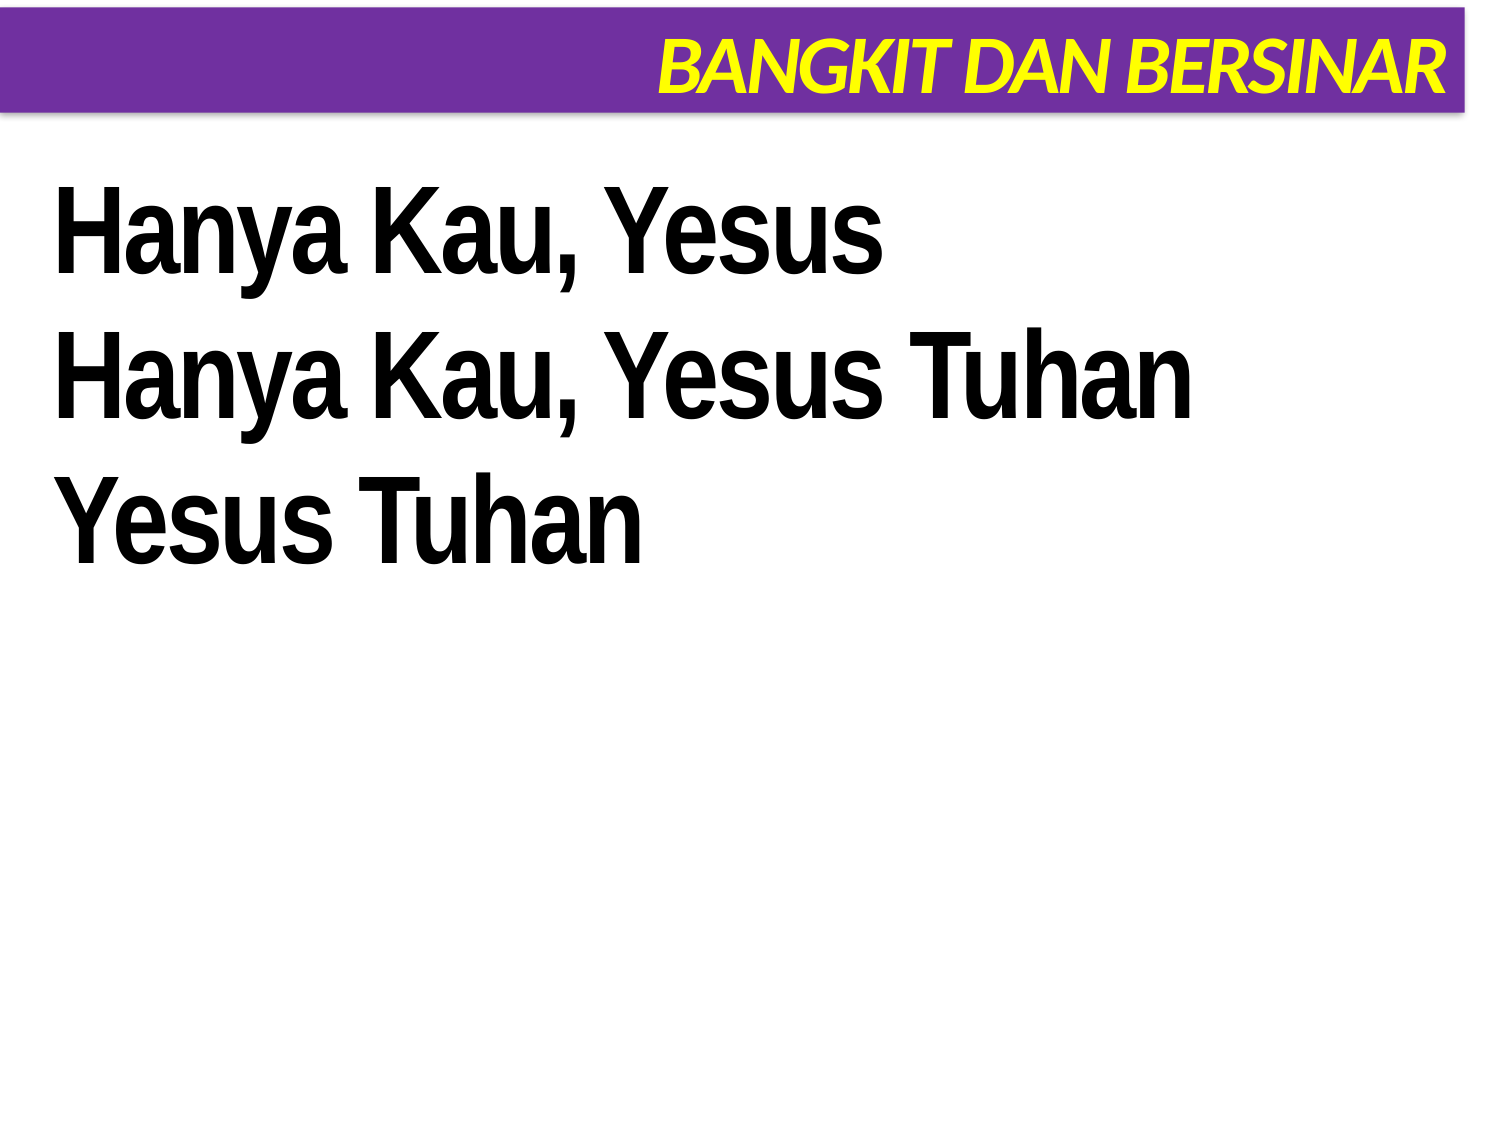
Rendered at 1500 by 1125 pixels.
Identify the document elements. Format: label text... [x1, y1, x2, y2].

title BANGKIT DAN BERSINAR [0, 7, 1465, 114]
list Hanya Kau, Yesus Hanya Kau, Yesus Tuhan Yesus Tuhan [37, 170, 1497, 913]
